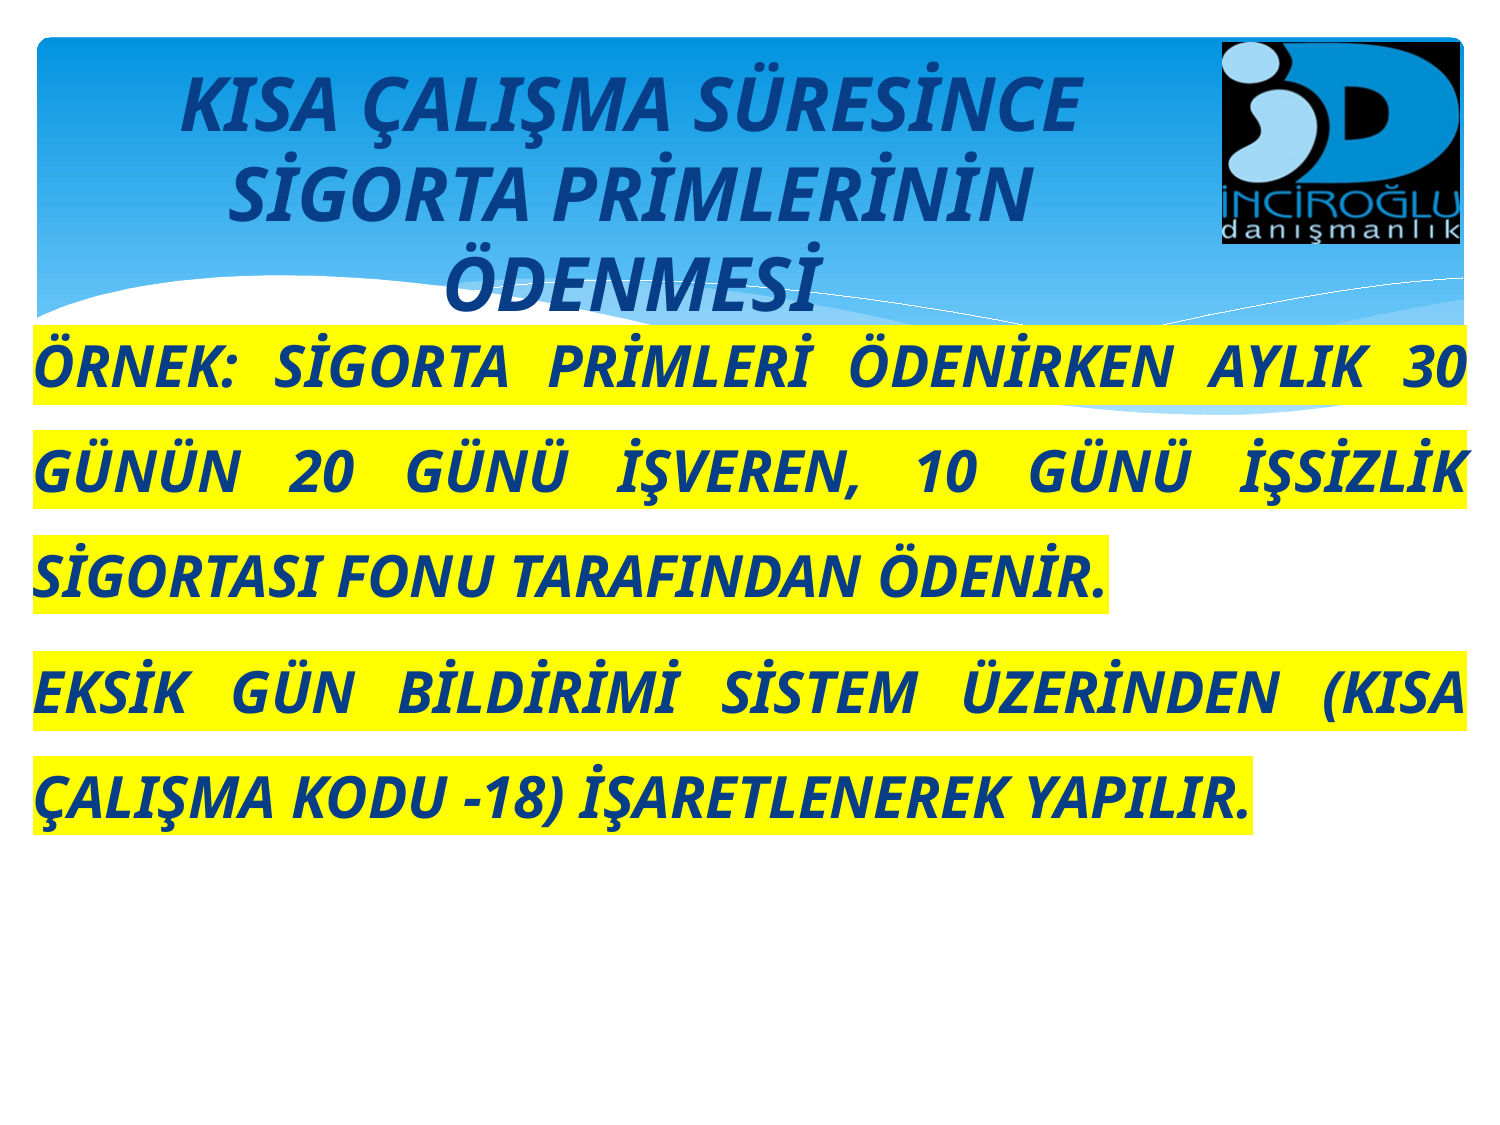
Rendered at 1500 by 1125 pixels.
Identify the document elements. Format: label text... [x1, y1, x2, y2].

picture [1222, 43, 1460, 244]
picture [1360, 43, 1460, 114]
text_box KISA ÇALIŞMA SÜRESİNCE SİGORTA PRİMLERİNİN ÖDENMESİ [40, 49, 1223, 334]
list ÖRNEK: SİGORTA PRİMLERİ ÖDENİRKEN AYLIK 30 GÜNÜN 20 GÜNÜ İŞVEREN, 10 GÜNÜ İŞSİZLİK SİGORTASI FONU TARAFINDAN ÖDENİR. EKSİK GÜN BİLDİRİMİ SİSTEM ÜZERİNDEN (KISA ÇALIŞMA KODU -18) İŞARETLENEREK YAPILIR. [17, 286, 1483, 1043]
picture [1345, 87, 1388, 139]
